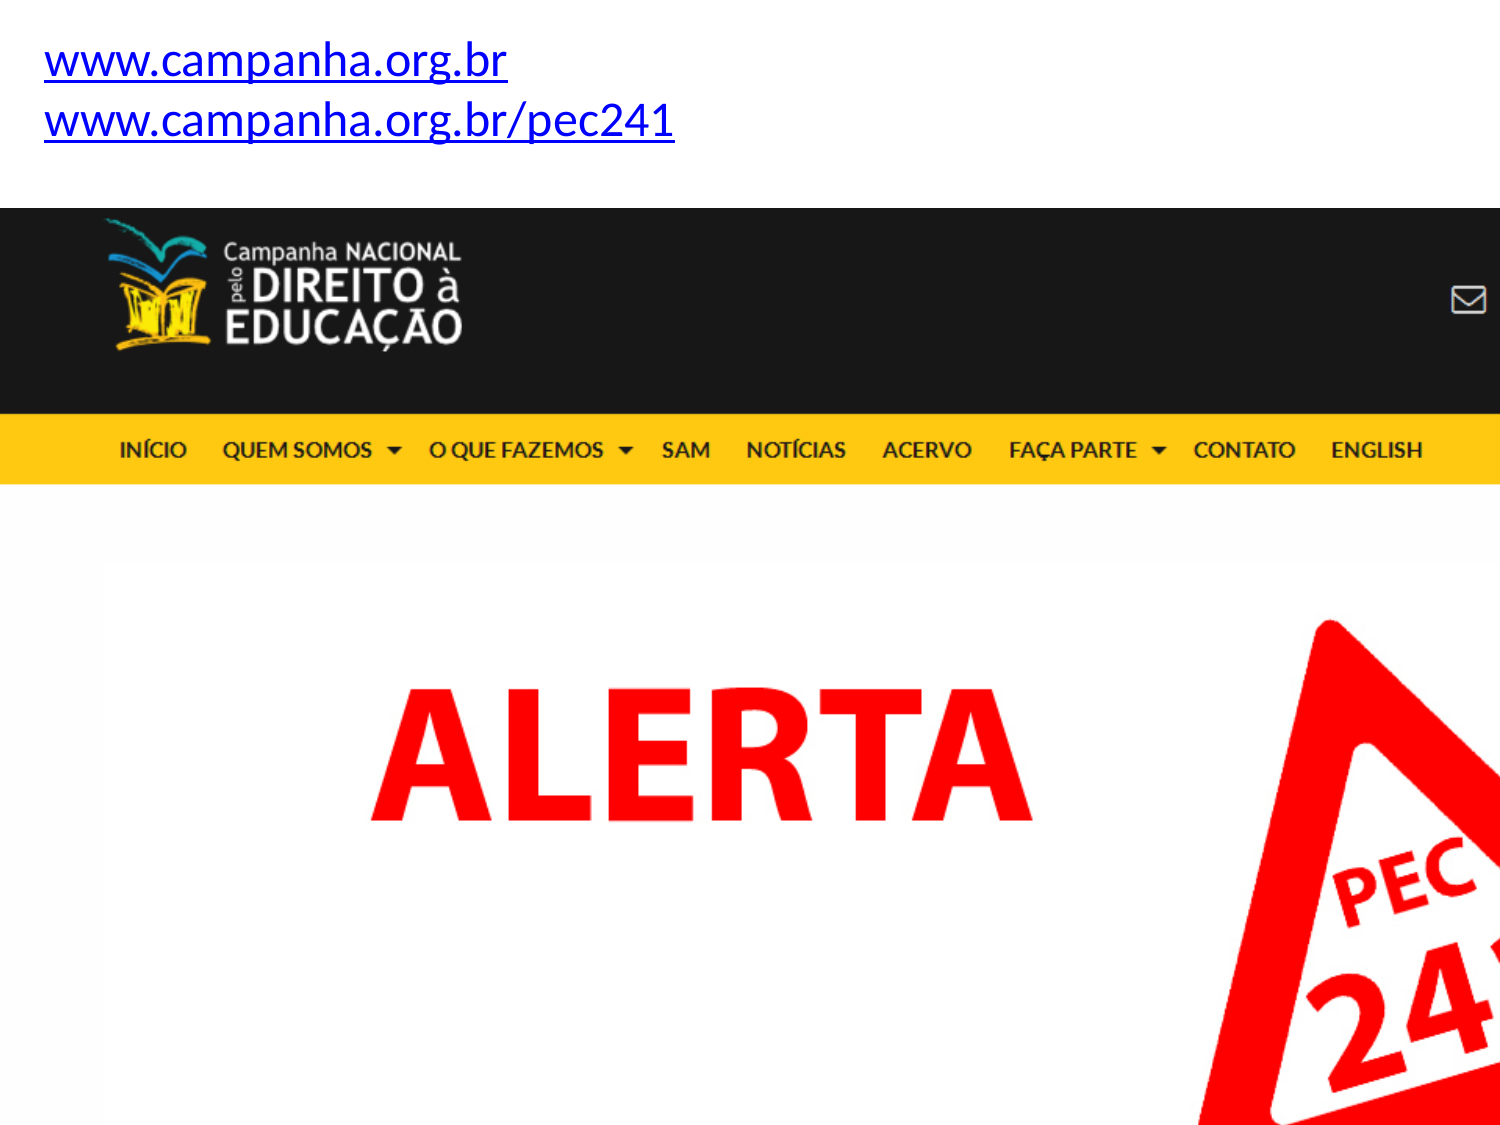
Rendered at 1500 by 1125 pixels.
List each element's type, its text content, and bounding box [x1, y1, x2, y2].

picture [0, 207, 1500, 1125]
text_box www.campanha.org.br www.campanha.org.br/pec241 [29, 19, 1105, 154]
